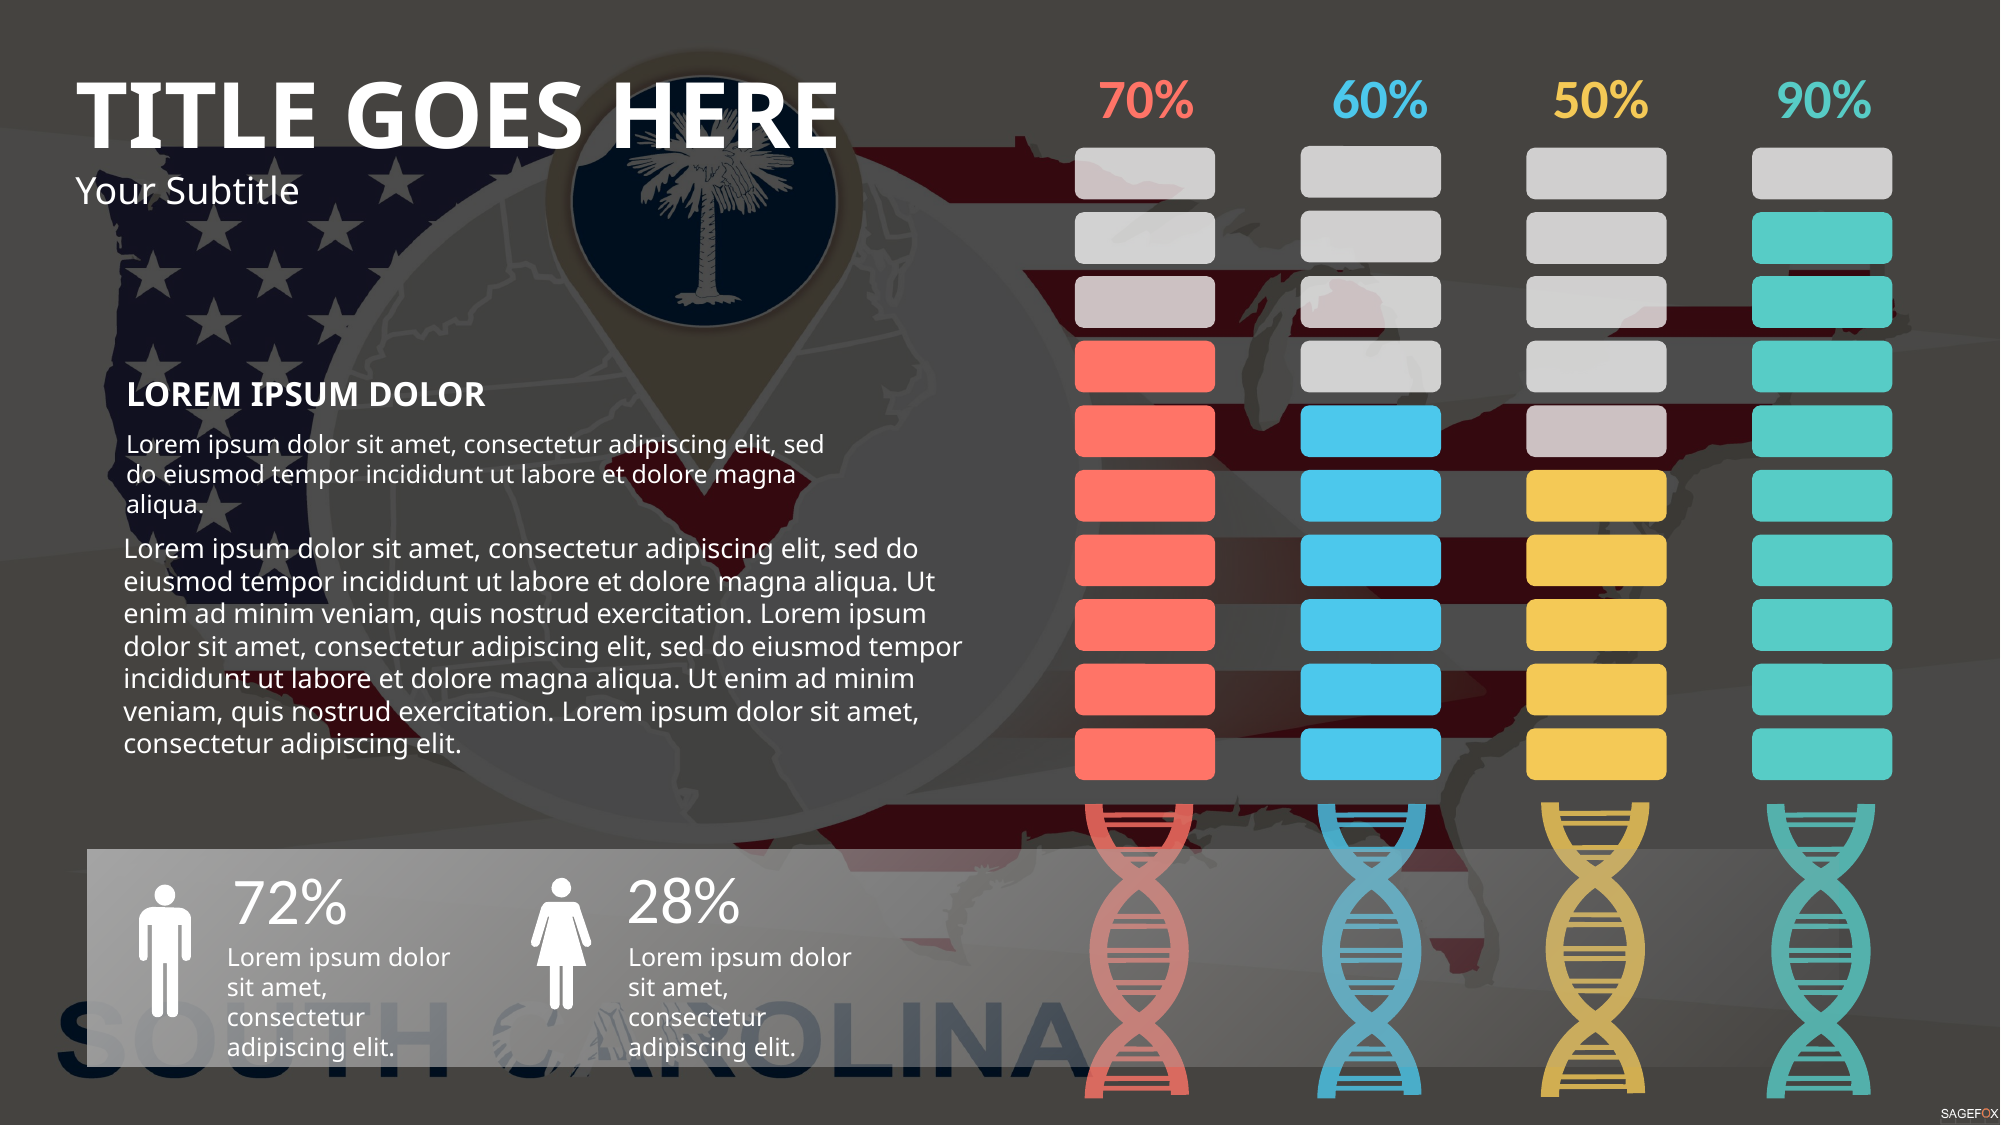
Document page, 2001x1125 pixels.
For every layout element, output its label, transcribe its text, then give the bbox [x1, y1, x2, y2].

text_box [1299, 339, 1443, 394]
text_box [1751, 727, 1894, 782]
text_box [1541, 802, 1650, 849]
text_box [1073, 533, 1217, 588]
text_box [1525, 468, 1668, 523]
text_box [1525, 727, 1668, 782]
text_box [1073, 146, 1217, 201]
text_box [1751, 211, 1894, 265]
text_box [1839, 881, 1871, 1021]
text_box [1299, 662, 1443, 717]
text_box [1299, 404, 1443, 459]
text_box [1540, 1067, 1646, 1097]
text_box [1751, 404, 1894, 459]
text_box Lorem ipsum dolor sit amet, consectetur adipiscing elit. [613, 934, 870, 1069]
text_box [1084, 803, 1194, 849]
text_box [530, 877, 592, 1010]
text_box [1525, 598, 1668, 652]
text_box LOREM IPSUM DOLOR Lorem ipsum dolor sit amet, consectetur adipiscing elit, sed do eiusmod tempor incididunt ut labore et dolore magna aliqua. [116, 368, 870, 524]
text_box 70% [1097, 63, 1195, 130]
text_box [1073, 275, 1217, 329]
text_box [1073, 404, 1217, 459]
text_box [1073, 598, 1217, 652]
text_box [1751, 339, 1894, 394]
text_box [1299, 144, 1443, 199]
text_box [1525, 211, 1668, 265]
text_box [1084, 1067, 1189, 1099]
text_box [1073, 211, 1217, 265]
text_box [1299, 598, 1443, 652]
text_box Lorem ipsum dolor sit amet, consectetur adipiscing elit. [212, 934, 468, 1069]
text_box [1073, 339, 1217, 394]
text_box [1751, 662, 1894, 717]
text_box Lorem ipsum dolor sit amet, consectetur adipiscing elit, sed do eiusmod tempor incididunt ut labore et dolore magna aliqua. Ut enim ad minim veniam, quis nostrud exercitation. Lorem ipsum dolor sit amet, consectetur adipiscing elit, sed do eiusmod tempor incididunt ut labore et dolore magna aliqua. Ut enim ad minim veniam, quis nostrud exercitation. Lorem ipsum dolor sit amet, consectetur adipiscing elit. [108, 524, 1006, 767]
text_box 28% [605, 849, 763, 944]
text_box [1317, 1067, 1422, 1099]
text_box [1073, 468, 1217, 523]
text_box 72% [212, 850, 369, 934]
text_box 90% [1775, 63, 1873, 130]
text_box [1751, 598, 1894, 652]
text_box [139, 884, 191, 1018]
text_box [763, 849, 1839, 1067]
text_box [1751, 468, 1894, 523]
text_box [1525, 146, 1668, 201]
text_box [1766, 1025, 1871, 1099]
text_box [1751, 146, 1894, 201]
text_box 50% [1552, 63, 1650, 130]
text_box [1299, 209, 1443, 264]
text_box TITLE GOES HERE Your Subtitle [60, 49, 1036, 220]
text_box [1525, 662, 1668, 717]
text_box [1299, 533, 1443, 588]
text_box [1766, 803, 1876, 878]
picture [0, 0, 2001, 1125]
text_box [1317, 803, 1426, 849]
text_box [86, 849, 613, 1067]
text_box [1751, 275, 1894, 329]
text_box [1299, 727, 1443, 782]
text_box [1073, 727, 1217, 782]
text_box 60% [1331, 63, 1429, 130]
text_box [1299, 468, 1443, 523]
text_box [1073, 662, 1217, 717]
text_box [1525, 533, 1668, 588]
text_box [1299, 275, 1443, 329]
text_box [1525, 404, 1668, 459]
text_box [1751, 533, 1894, 588]
text_box [1525, 339, 1668, 394]
text_box [1525, 275, 1668, 329]
